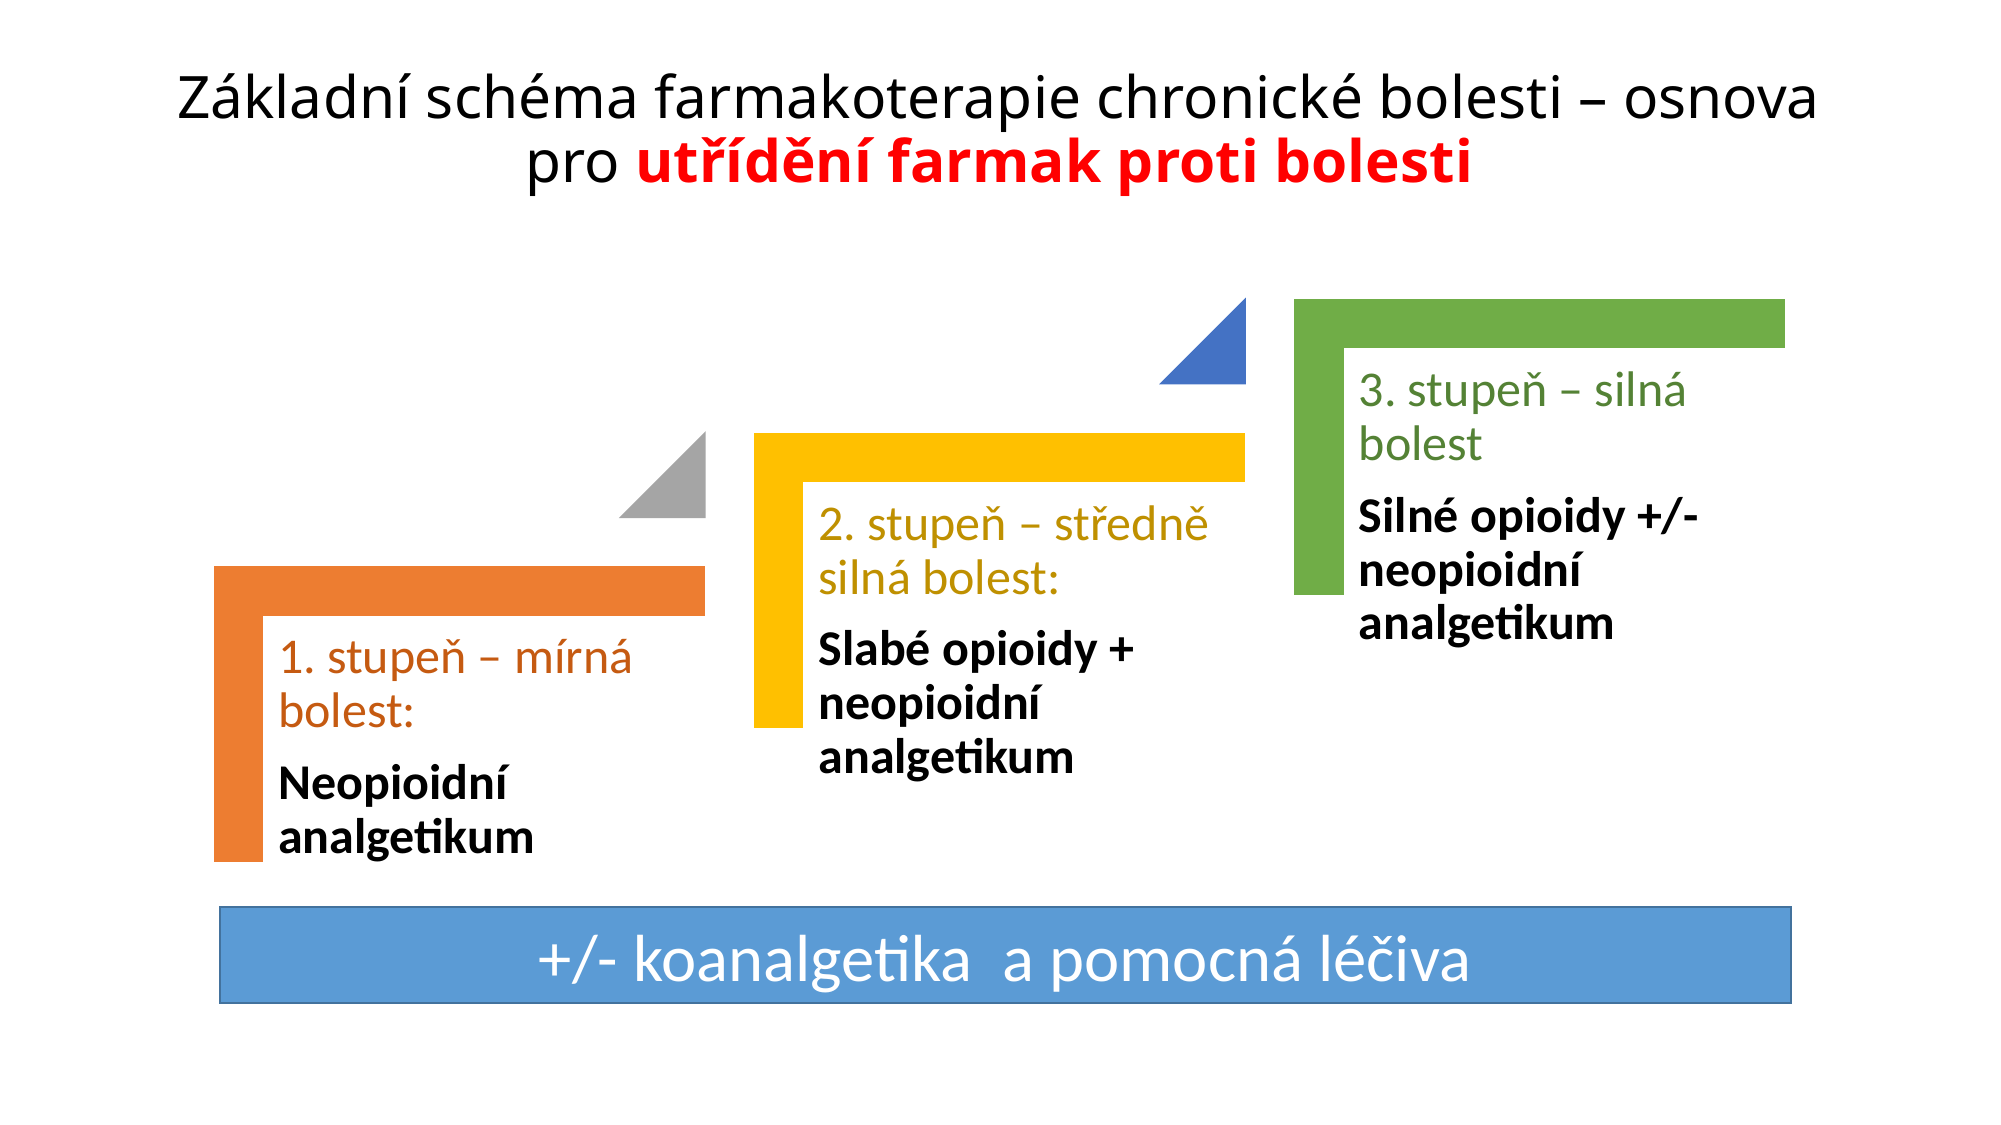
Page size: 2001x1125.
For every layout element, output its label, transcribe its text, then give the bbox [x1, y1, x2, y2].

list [137, 299, 1863, 1004]
title Základní schéma farmakoterapie chronické bolesti – osnova pro utřídění farmak proti bolesti [137, 59, 1863, 203]
